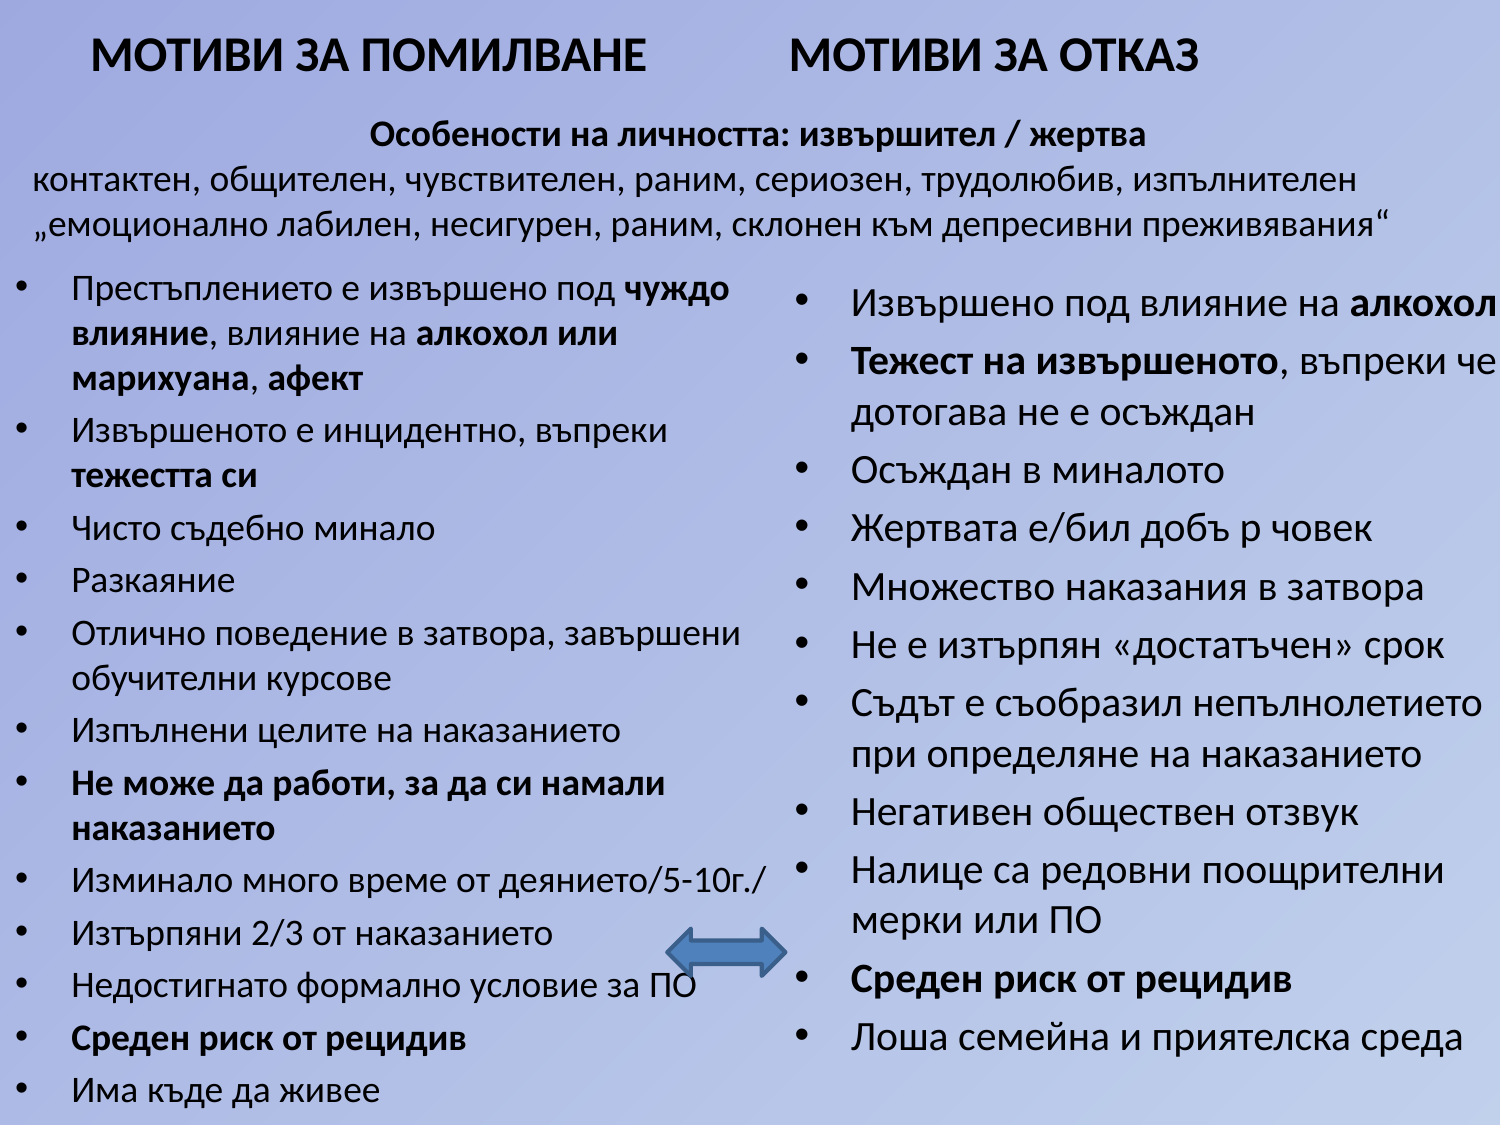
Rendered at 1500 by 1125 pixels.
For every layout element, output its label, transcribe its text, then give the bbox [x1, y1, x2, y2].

text_box [665, 926, 788, 978]
list МОТИВИ ЗА ПОМИЛВАНЕ [75, 0, 738, 89]
text_box Особености на личността: извършител / жертва контактен, общителен, чувствителен, раним, сериозен, трудолюбив, изпълнителен „емоционално лабилен, несигурен, раним, склонен към депресивни преживявания“ [17, 101, 1500, 252]
list Извършено под влияние на алкохол Тежест на извършеното, въпреки че дотогава не е осъждан Осъждан в миналото Жертвата е/бил добъ р човек Множество наказания в затвора Не е изтърпян «достатъчен» срок Съдът е съобразил непълнолетието при определяне на наказанието Негативен обществен отзвук Налице са редовни поощрителни мерки или ПО Среден риск от рецидив Лоша семейна и приятелска среда [779, 267, 1500, 1125]
list МОТИВИ ЗА ОТКАЗ [773, 0, 1437, 89]
list Престъплението е извършено под чуждо влияние, влияние на алкохол или марихуана, афект Извършеното е инцидентно, въпреки тежестта си Чисто съдебно минало Разкаяние Отлично поведение в затвора, завършени обучителни курсове Изпълнени целите на наказанието Не може да работи, за да си намали наказанието Изминало много време от деянието/5-10г./ Изтърпяни 2/3 от наказанието Недостигнато формално условие за ПО Среден риск от рецидив Има къде да живее [0, 255, 798, 1125]
